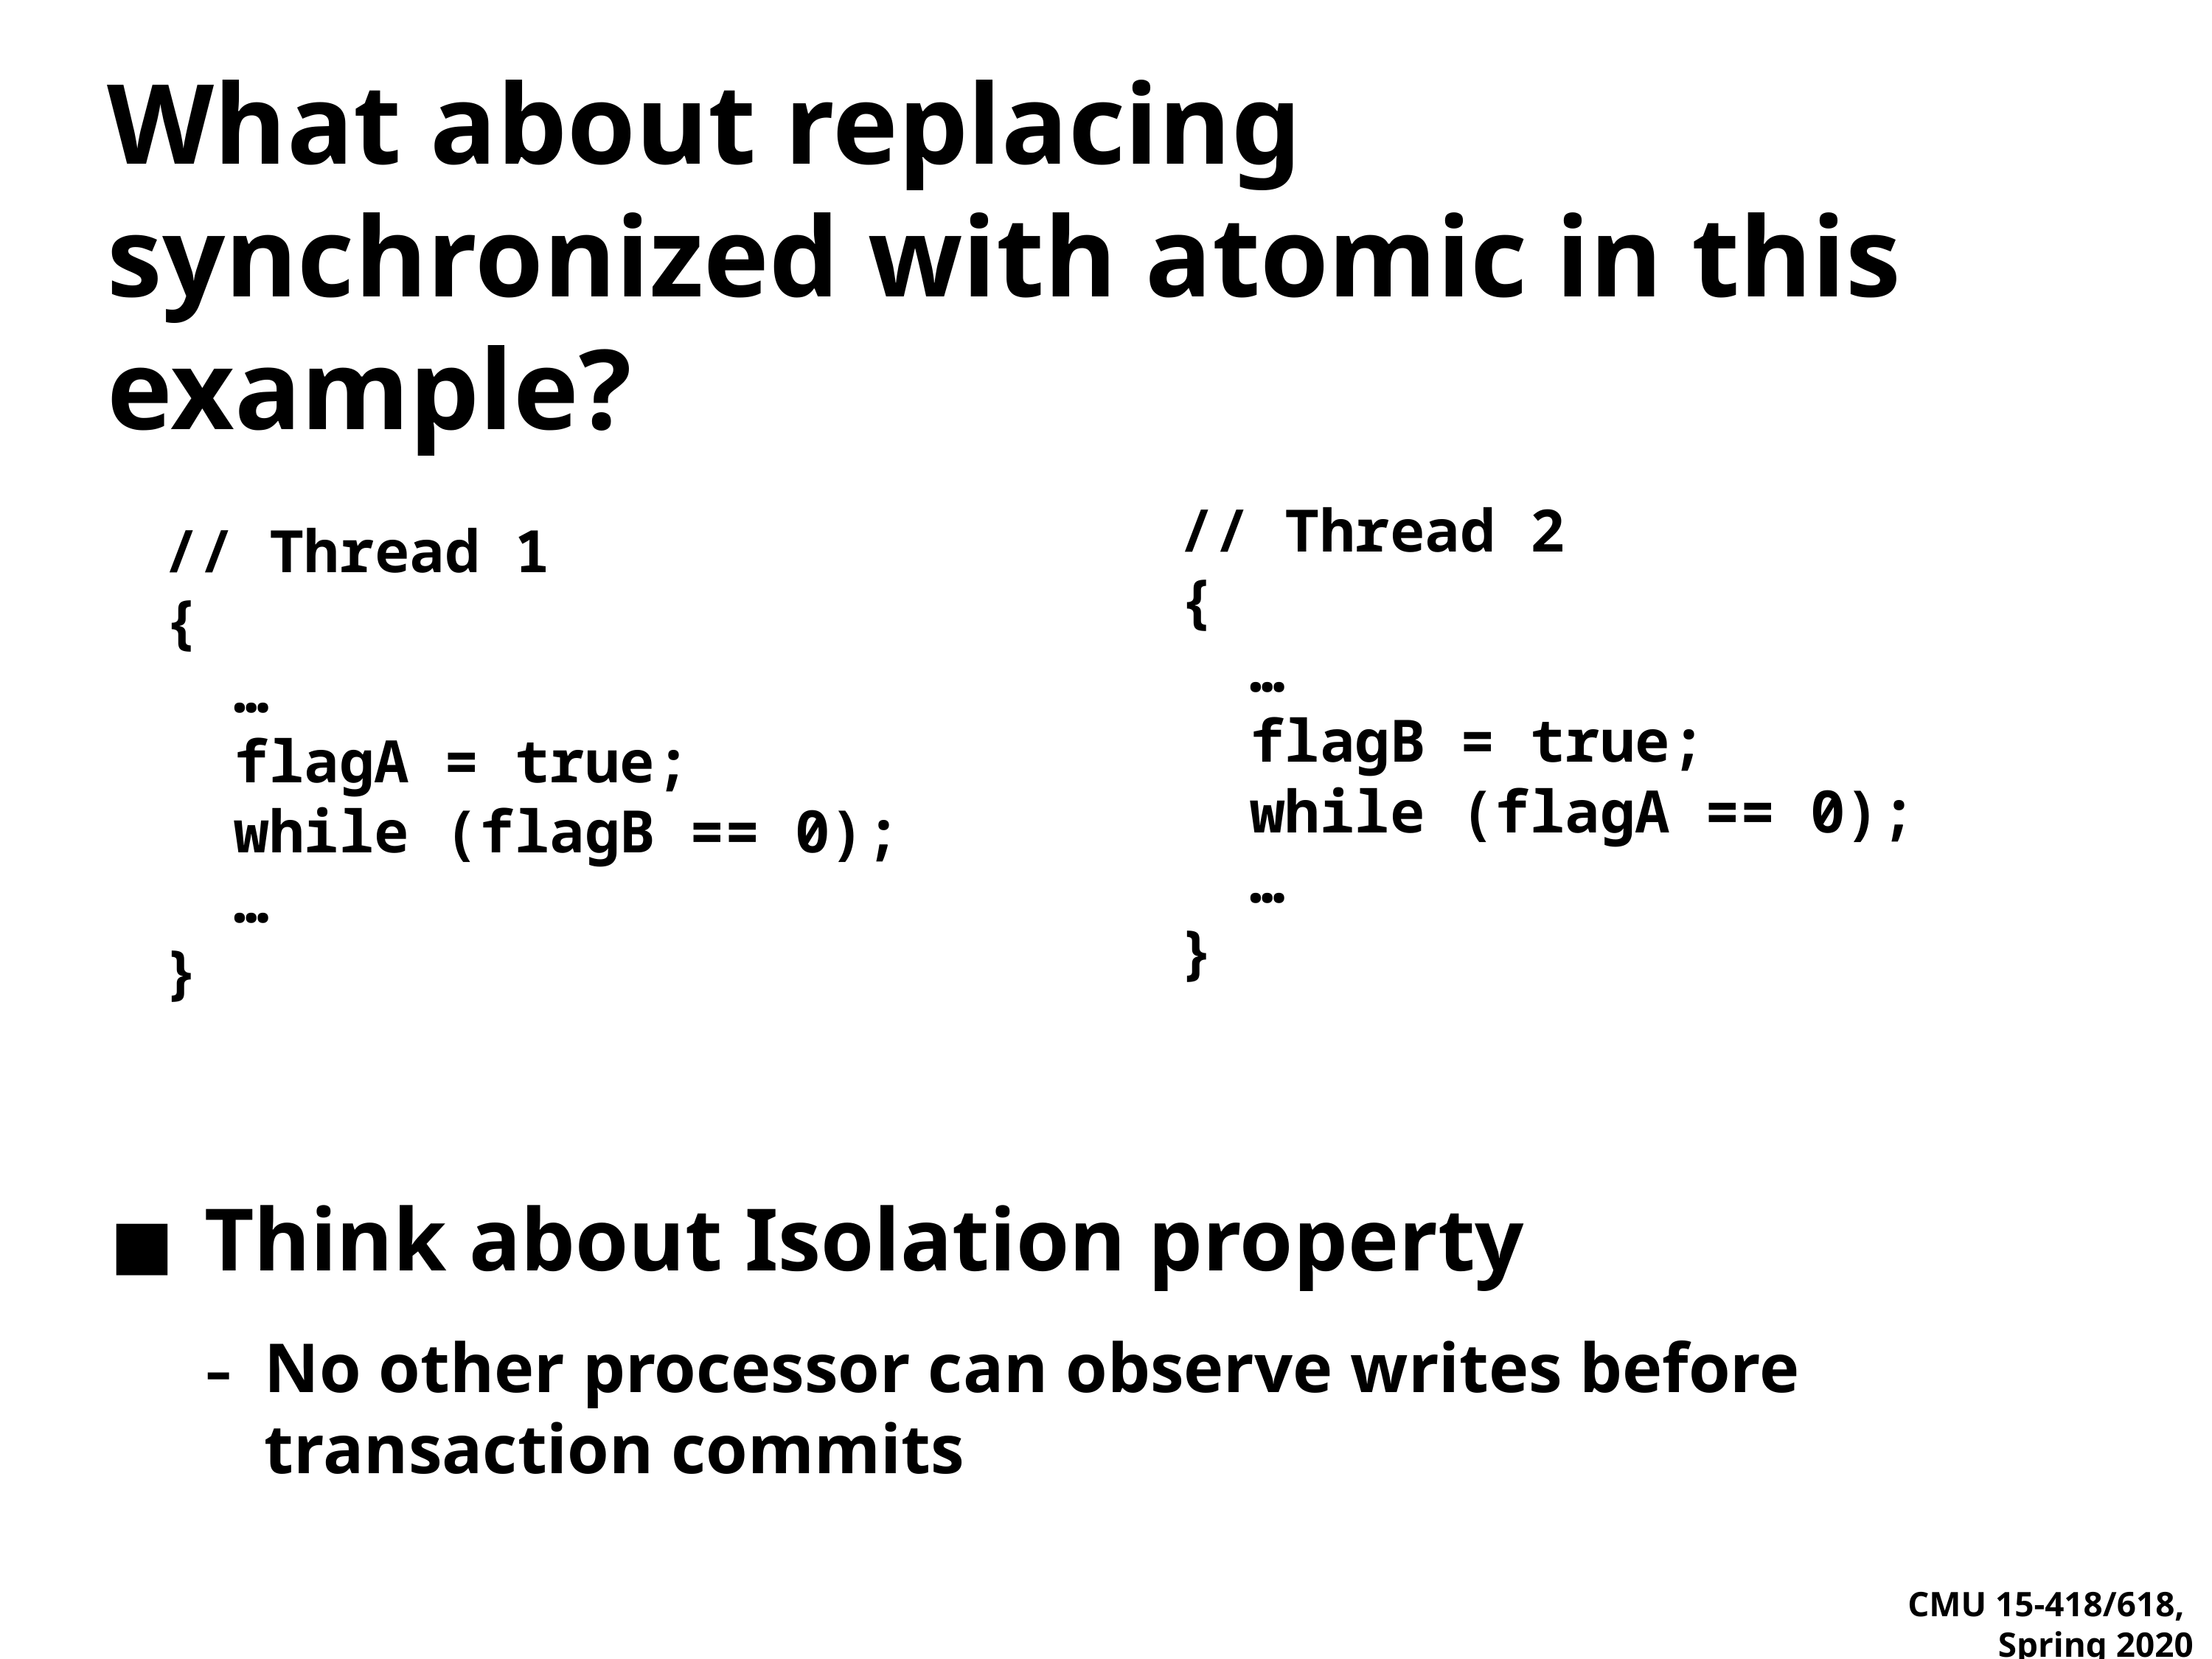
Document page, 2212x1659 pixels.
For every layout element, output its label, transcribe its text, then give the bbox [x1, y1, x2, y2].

list Think about Isolation property No other processor can observe writes before transaction commits [100, 1178, 2056, 1506]
text_box // Thread 1 { … flagA = true; while (flagB == 0); … } [158, 507, 1074, 1081]
text_box // Thread 2 { … flagB = true; while (flagA == 0); … } [1173, 487, 2090, 1061]
title What about replacing synchronized with atomic in this example? [100, 47, 2056, 184]
